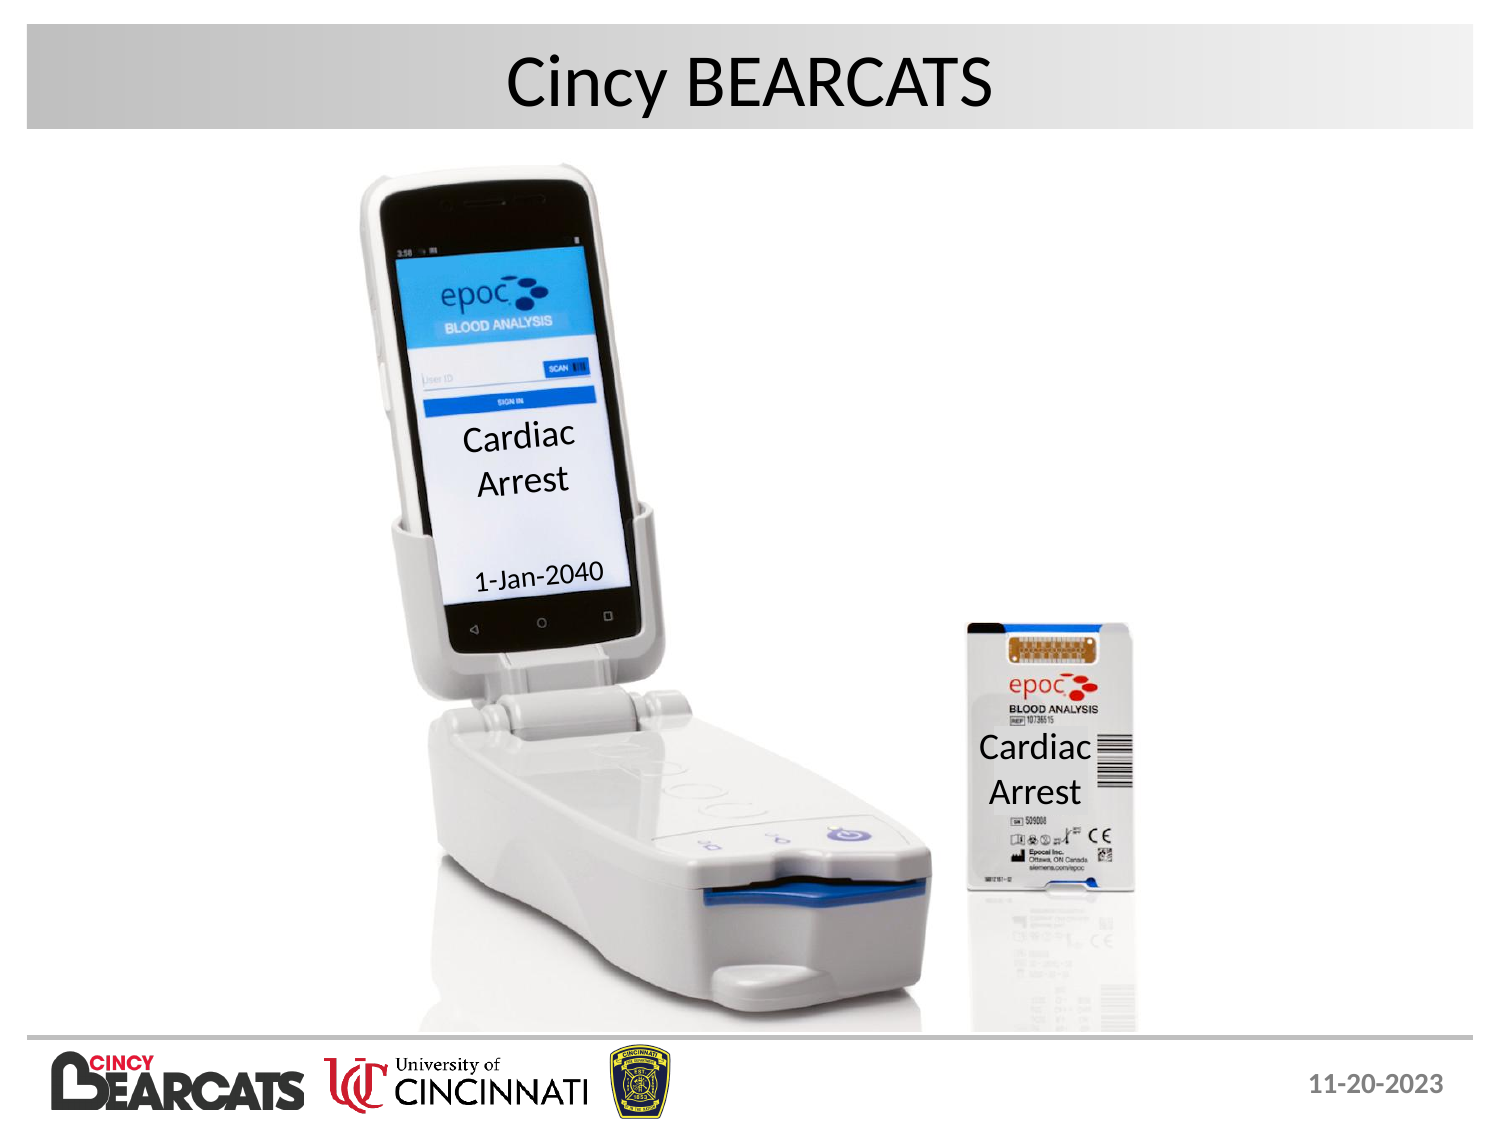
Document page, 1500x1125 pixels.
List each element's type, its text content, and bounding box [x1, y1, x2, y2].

text_box 11-20-2023 [1293, 1057, 1459, 1107]
text_box Cincy BEARCATS [26, 24, 1474, 129]
picture [607, 1041, 673, 1122]
picture [51, 1051, 304, 1110]
picture [14, 138, 1485, 1032]
picture [319, 1050, 589, 1118]
